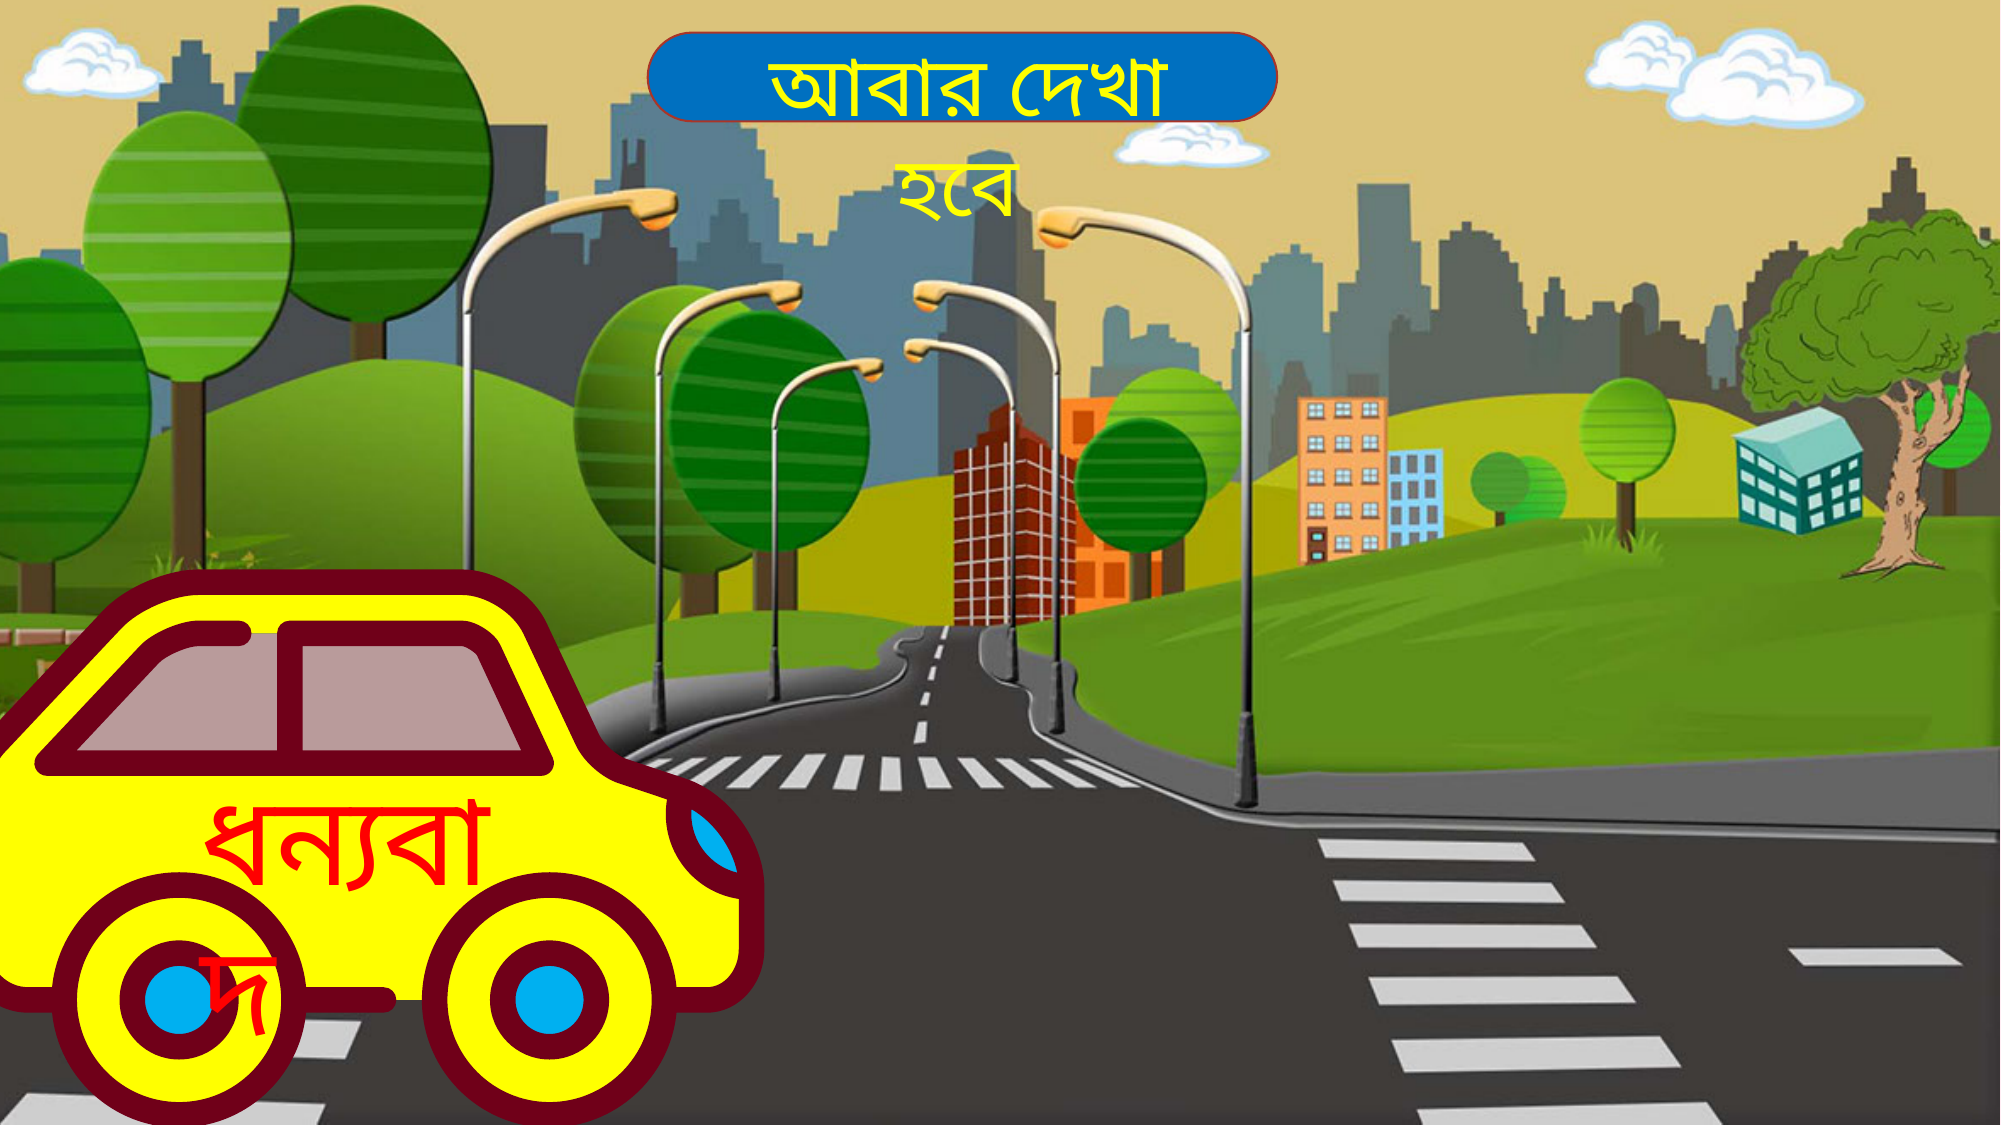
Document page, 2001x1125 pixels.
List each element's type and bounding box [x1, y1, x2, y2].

text_box [0, 569, 765, 1125]
text_box [647, 25, 1278, 142]
picture [0, 0, 2001, 1125]
